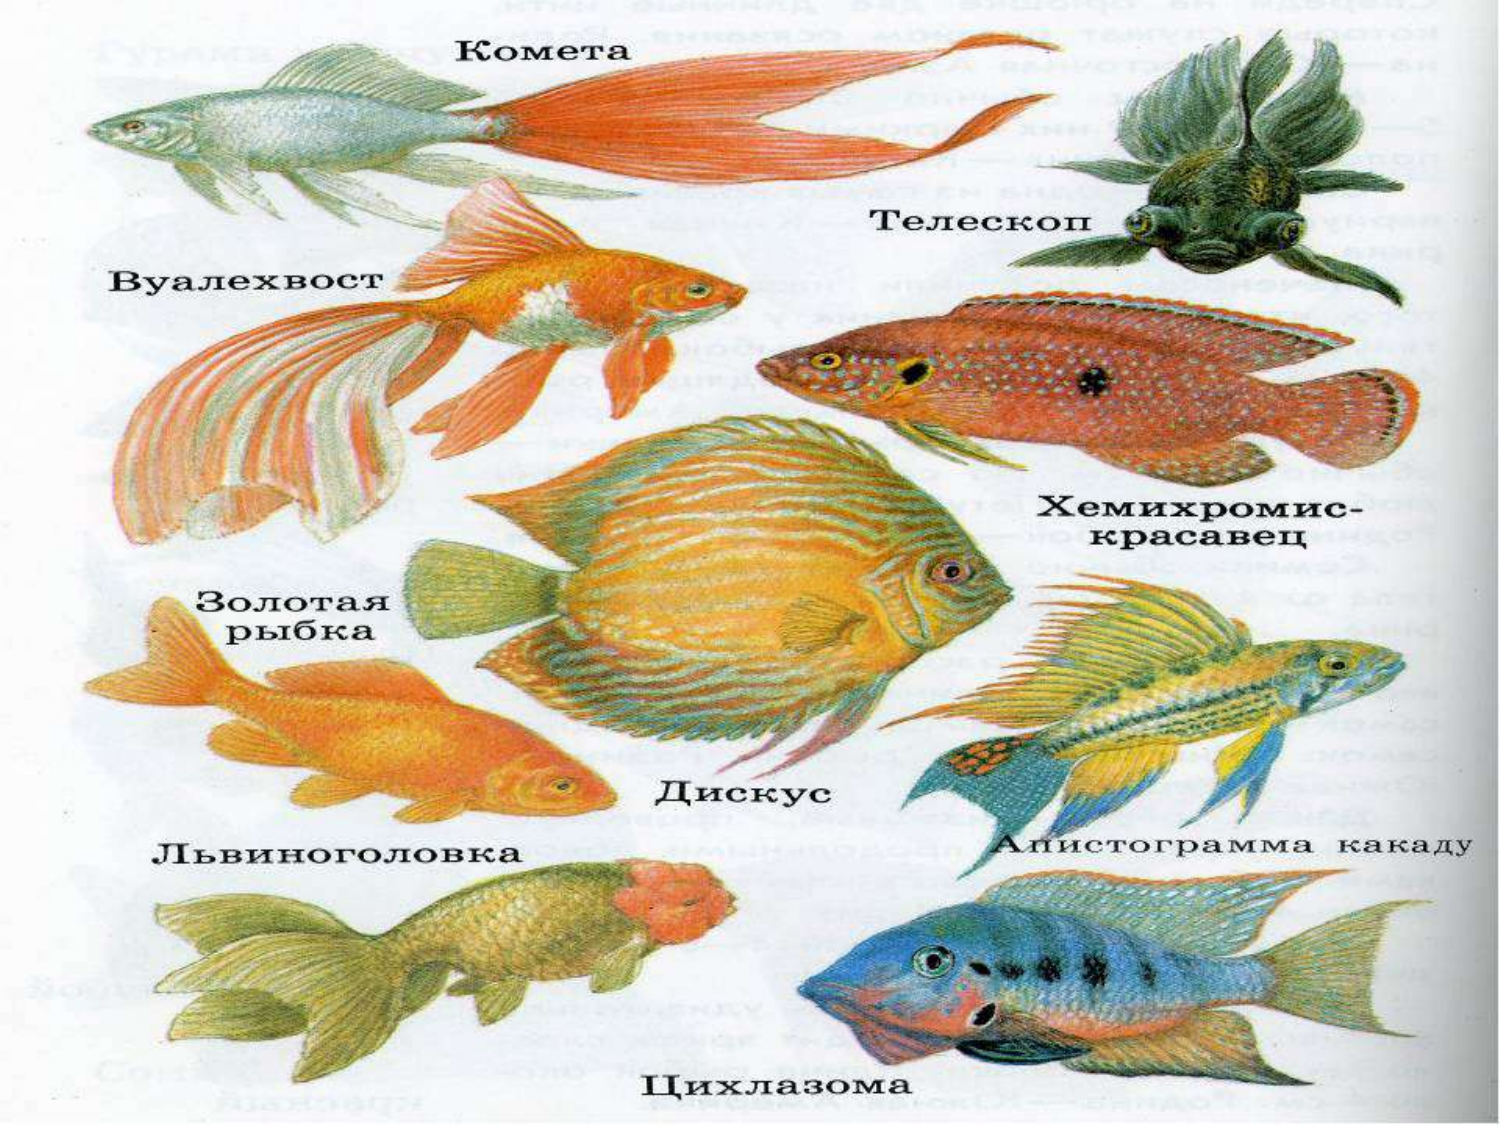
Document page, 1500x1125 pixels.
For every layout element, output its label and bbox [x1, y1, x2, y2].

list [0, 0, 1500, 1125]
